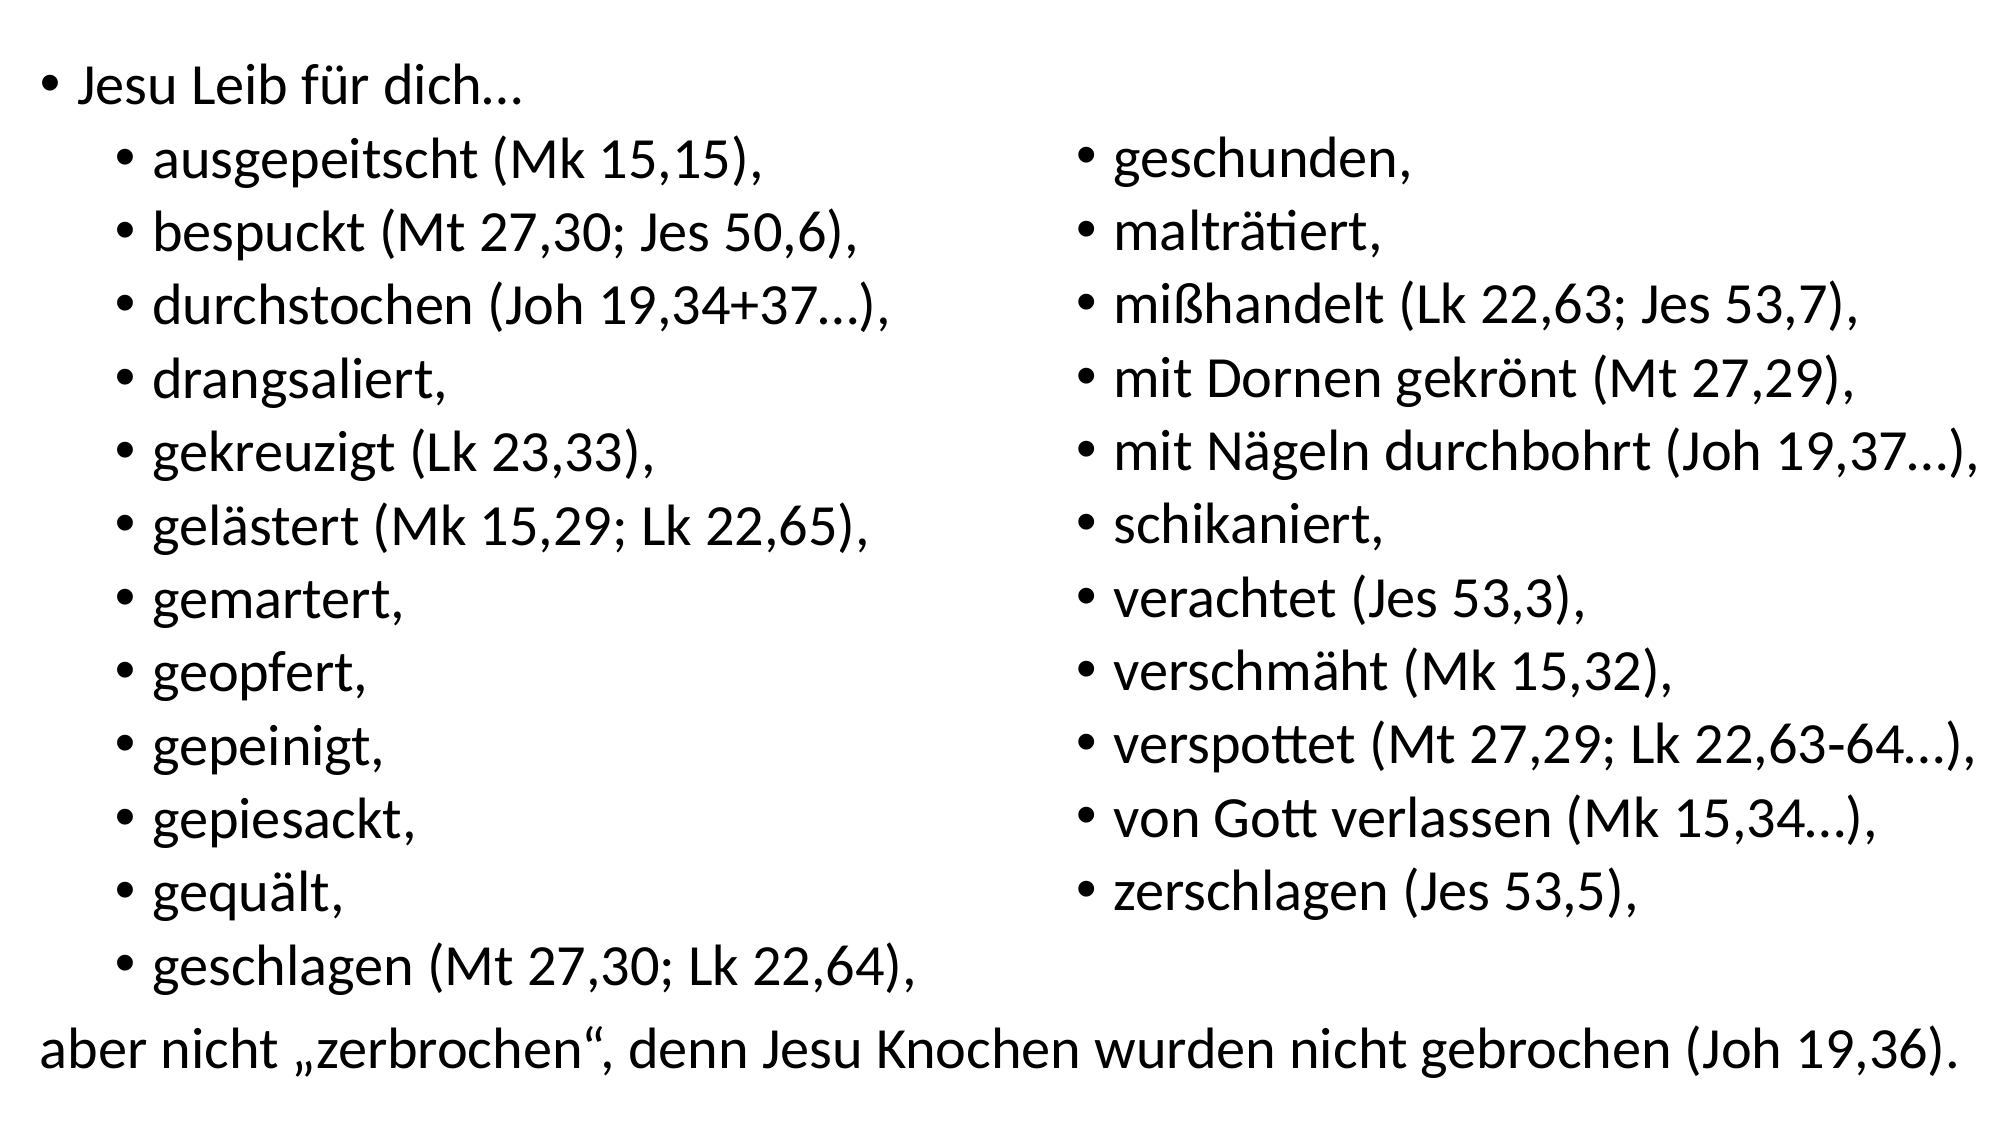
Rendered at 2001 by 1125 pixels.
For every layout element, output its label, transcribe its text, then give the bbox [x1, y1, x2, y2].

text_box geschunden, malträtiert, mißhandelt (Lk 22,63; Jes 53,7), mit Dornen gekrönt (Mt 27,29), mit Nägeln durchbohrt (Joh 19,37…), schikaniert, verachtet (Jes 53,3), verschmäht (Mk 15,32), verspottet (Mt 27,29; Lk 22,63‑64…), von Gott verlassen (Mk 15,34…), zerschlagen (Jes 53,5), [985, 119, 2000, 932]
list Jesu Leib für dich… ausgepeitscht (Mk 15,15), bespuckt (Mt 27,30; Jes 50,6), durchstochen (Joh 19,34+37…), drangsaliert, gekreuzigt (Lk 23,33), gelästert (Mk 15,29; Lk 22,65), gemartert, geopfert, gepeinigt, gepiesackt, gequält, geschlagen (Mt 27,30; Lk 22,64), aber nicht „zerbrochen“, denn Jesu Knochen wurden nicht gebrochen (Joh 19,36). [24, 47, 2000, 1125]
